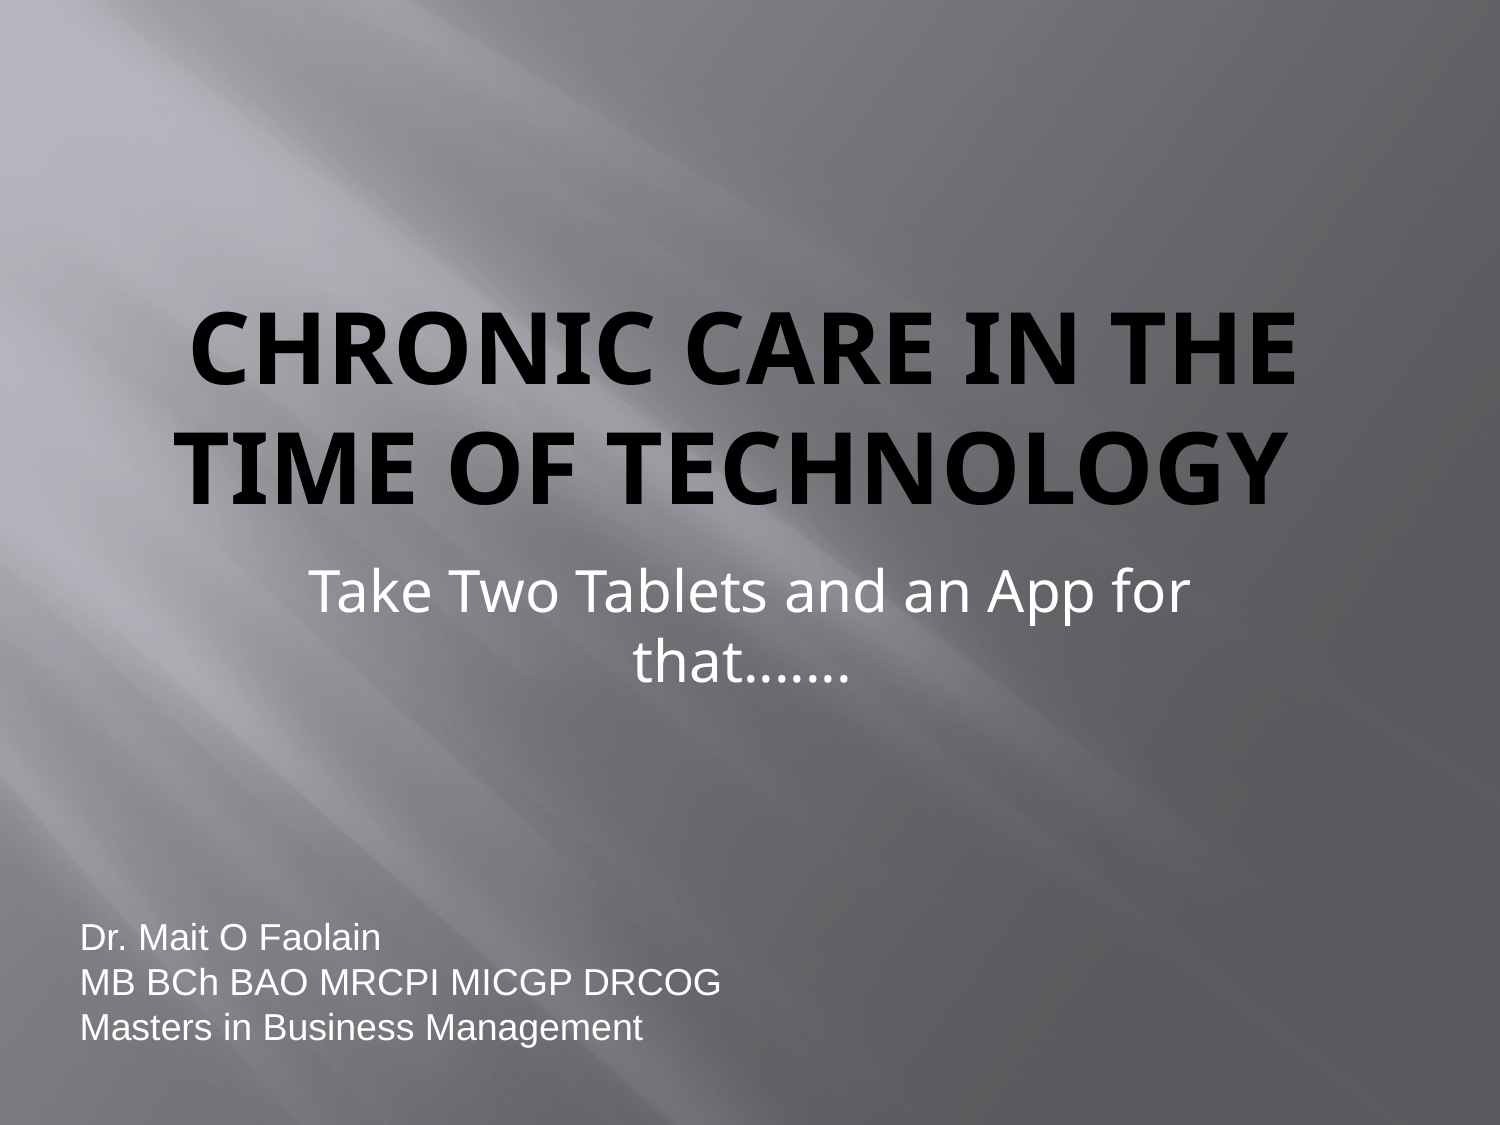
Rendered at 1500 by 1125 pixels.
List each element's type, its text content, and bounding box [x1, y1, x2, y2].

title Chronic Care in the Time of Technology [69, 224, 1420, 525]
text_box Dr. Mait O Faolain MB BCh BAO MRCPI MICGP DRCOG Masters in Business Management [64, 905, 739, 1055]
subtitle Take Two Tablets and an App for that....... [225, 546, 1275, 834]
